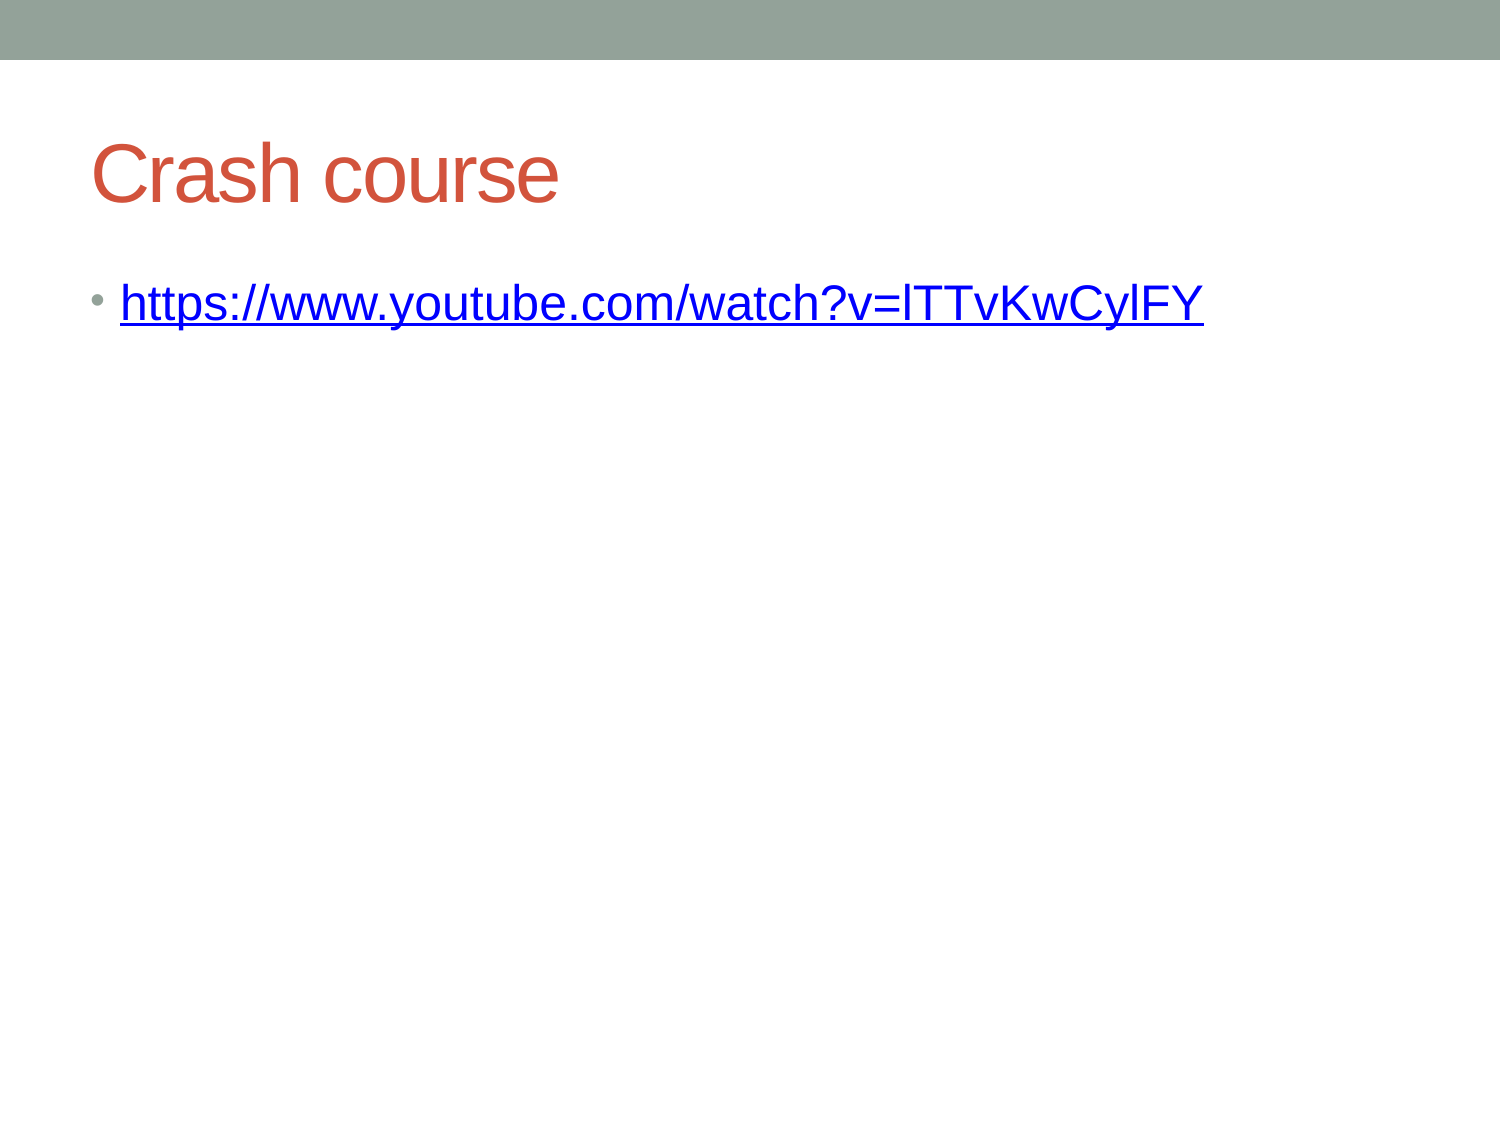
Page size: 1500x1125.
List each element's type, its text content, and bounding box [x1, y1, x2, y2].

title Crash course [75, 87, 1425, 250]
list https://www.youtube.com/watch?v=lTTvKwCylFY [75, 262, 1425, 1063]
